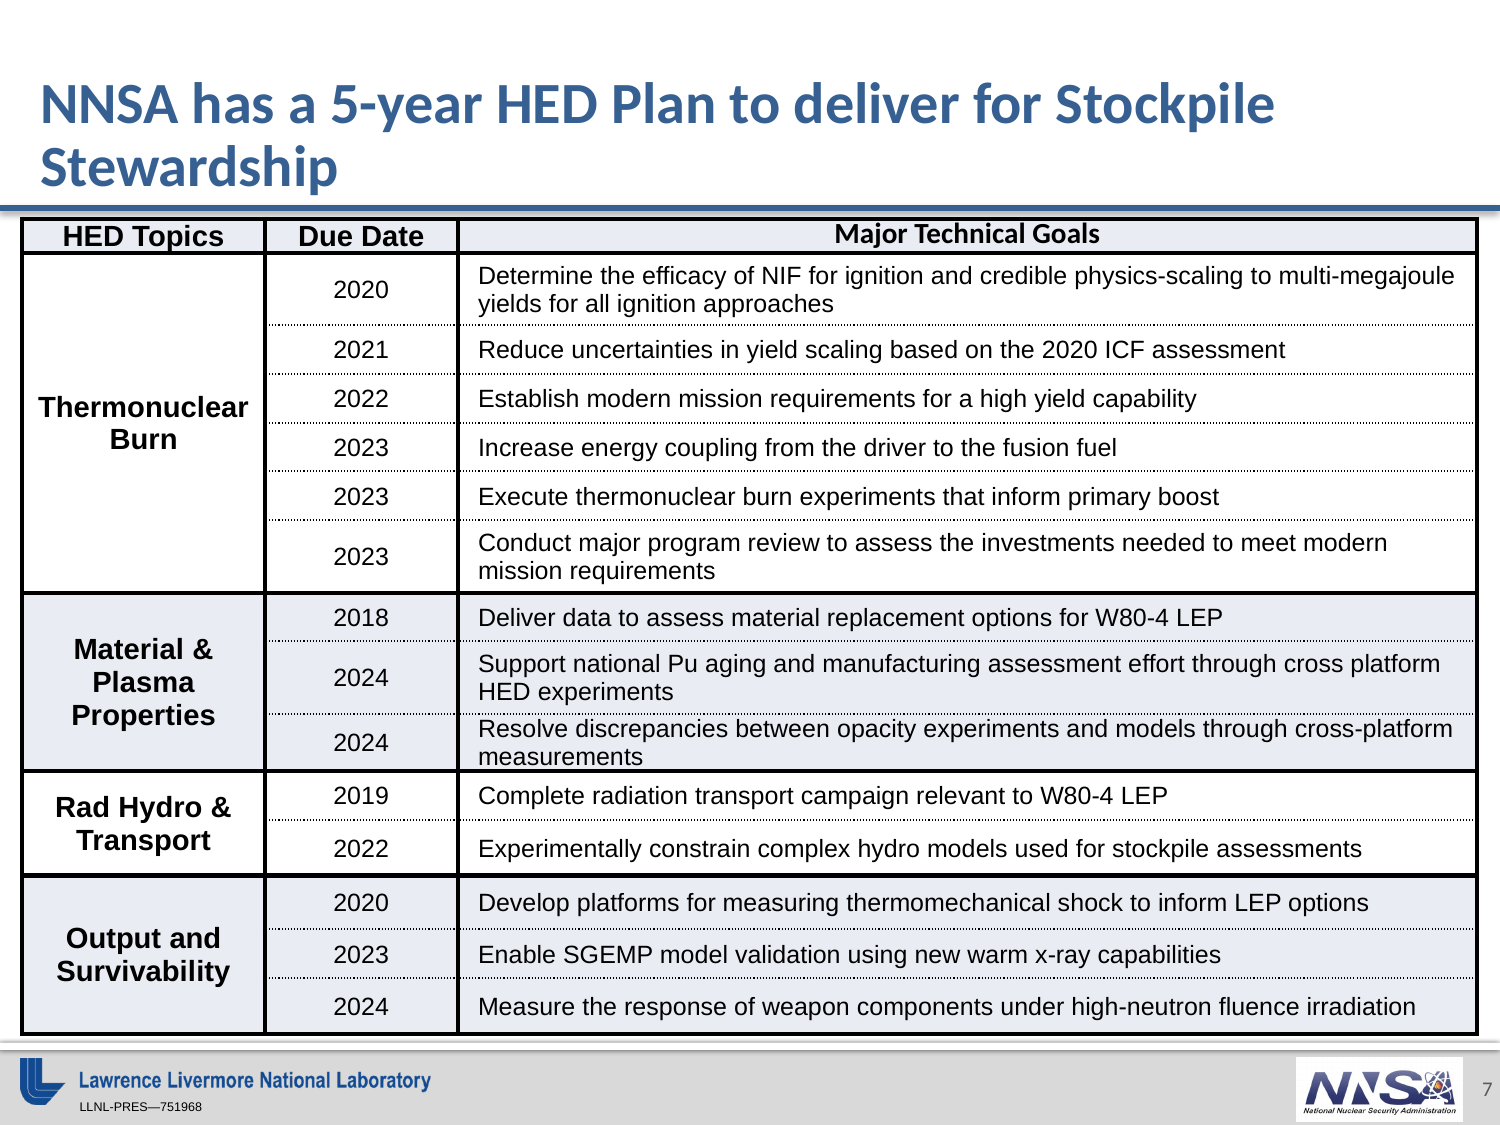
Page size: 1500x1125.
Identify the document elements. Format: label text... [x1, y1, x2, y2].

table_cell 2023 [267, 471, 456, 520]
picture [1296, 1057, 1463, 1122]
table_cell Experimentally constrain complex hydro models used for stockpile assessments [460, 820, 1475, 873]
table_cell 2022 [267, 820, 456, 873]
table_cell Rad Hydro & Transport [24, 773, 263, 873]
table_cell Complete radiation transport campaign relevant to W80-4 LEP [460, 773, 1475, 820]
table_cell 2024 [267, 978, 456, 1032]
table_cell 2023 [267, 423, 456, 471]
table_cell Establish modern mission requirements for a high yield capability [460, 374, 1475, 423]
table_cell 2019 [267, 773, 456, 820]
table_header Major Technical Goals [460, 221, 1475, 251]
table_cell Thermonuclear Burn [24, 255, 263, 591]
table_cell 2023 [267, 520, 456, 591]
table_cell Deliver data to assess material replacement options for W80-4 LEP [460, 595, 1475, 641]
table_cell 2020 [267, 878, 456, 929]
table_cell Execute thermonuclear burn experiments that inform primary boost [460, 471, 1475, 520]
table_header HED Topics [24, 221, 263, 251]
table_cell 2024 [267, 641, 456, 714]
table_cell Develop platforms for measuring thermomechanical shock to inform LEP options [460, 878, 1475, 929]
table_cell Increase energy coupling from the driver to the fusion fuel [460, 423, 1475, 471]
table_header Due Date [267, 221, 456, 251]
table_cell 2024 [267, 714, 456, 769]
table_cell Reduce uncertainties in yield scaling based on the 2020 ICF assessment [460, 325, 1475, 374]
table_cell Enable SGEMP model validation using new warm x-ray capabilities [460, 929, 1475, 978]
table_cell Support national Pu aging and manufacturing assessment effort through cross platform HED experiments [460, 641, 1475, 714]
table_cell Conduct major program review to assess the investments needed to meet modern mission requirements [460, 520, 1475, 591]
table_cell Determine the efficacy of NIF for ignition and credible physics-scaling to multi-megajoule yields for all ignition approaches [460, 255, 1475, 325]
table_cell Measure the response of weapon components under high-neutron fluence irradiation [460, 978, 1475, 1032]
table_cell 2021 [267, 325, 456, 374]
table_cell 2022 [267, 374, 456, 423]
table_cell Material & Plasma Properties [24, 595, 263, 769]
table_cell Output and Survivability [24, 878, 263, 1032]
table_cell Resolve discrepancies between opacity experiments and models through cross-platform measurements [460, 714, 1475, 769]
picture [20, 1058, 469, 1105]
table_cell 2020 [267, 255, 456, 325]
table_cell 2018 [267, 595, 456, 641]
table_cell 2023 [267, 929, 456, 978]
title NNSA has a 5-year HED Plan to deliver for Stockpile Stewardship [40, 53, 1391, 217]
